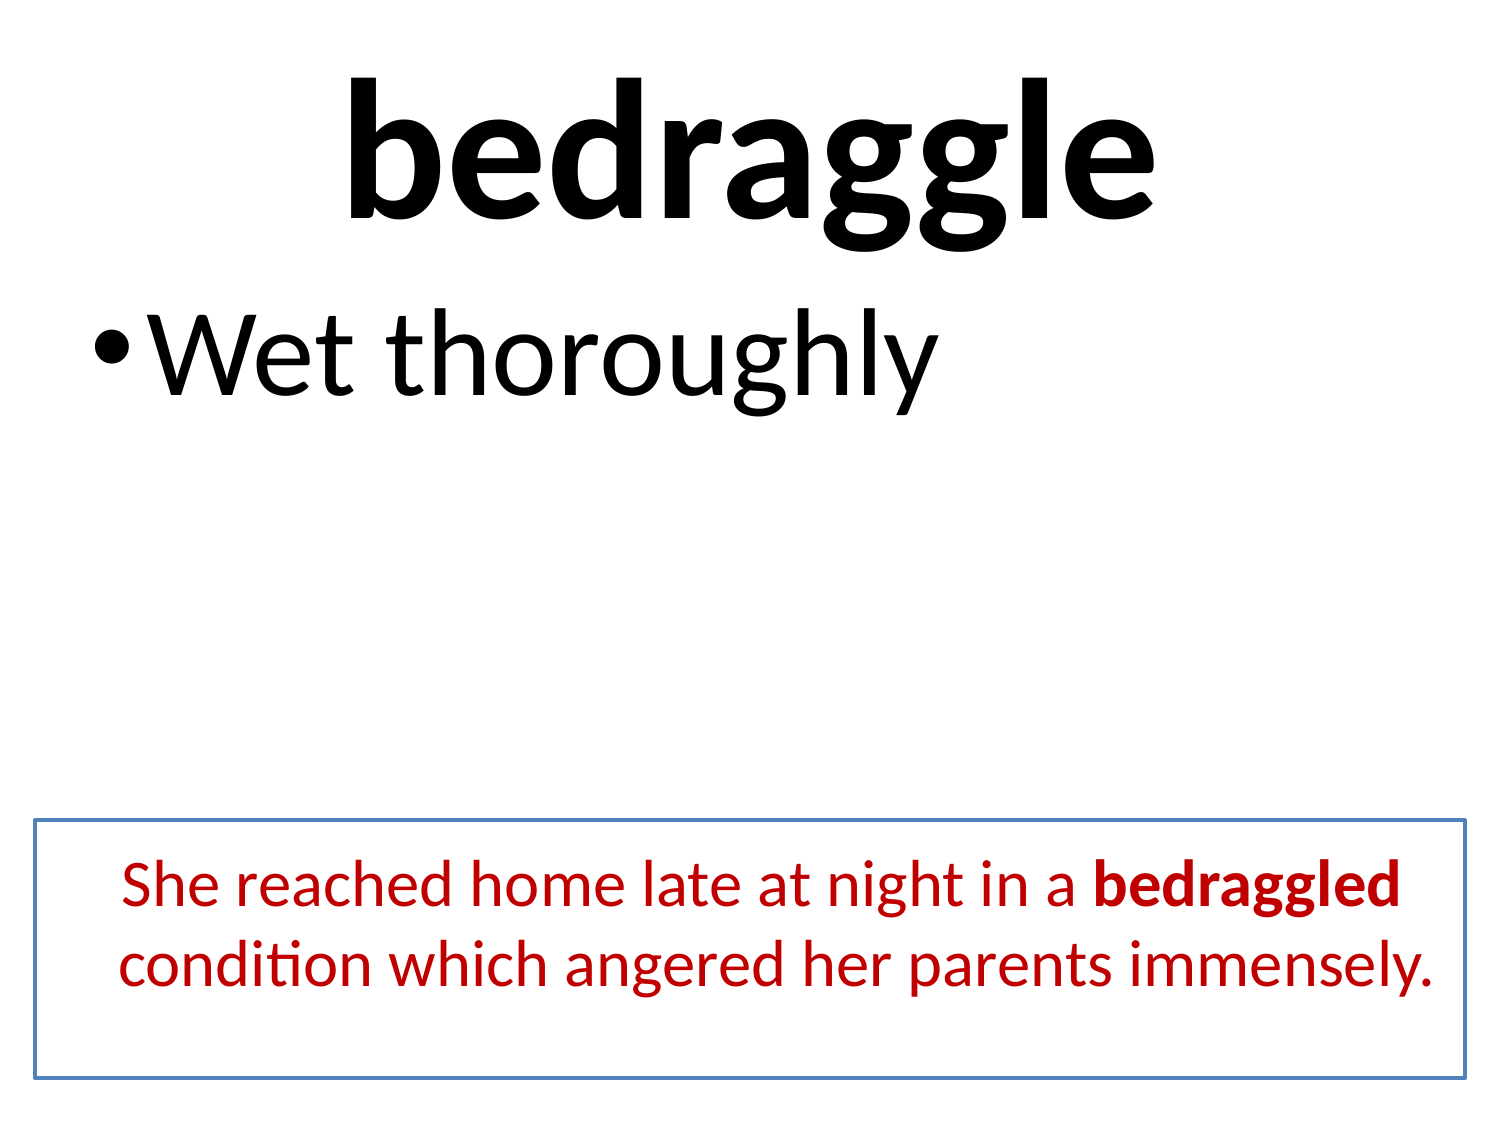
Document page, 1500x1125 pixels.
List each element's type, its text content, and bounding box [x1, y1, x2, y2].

title bedraggle [75, 45, 1425, 233]
list She reached home late at night in a bedraggled condition which angered her parents immensely. [46, 832, 1454, 1067]
list Wet thoroughly [75, 262, 1425, 832]
